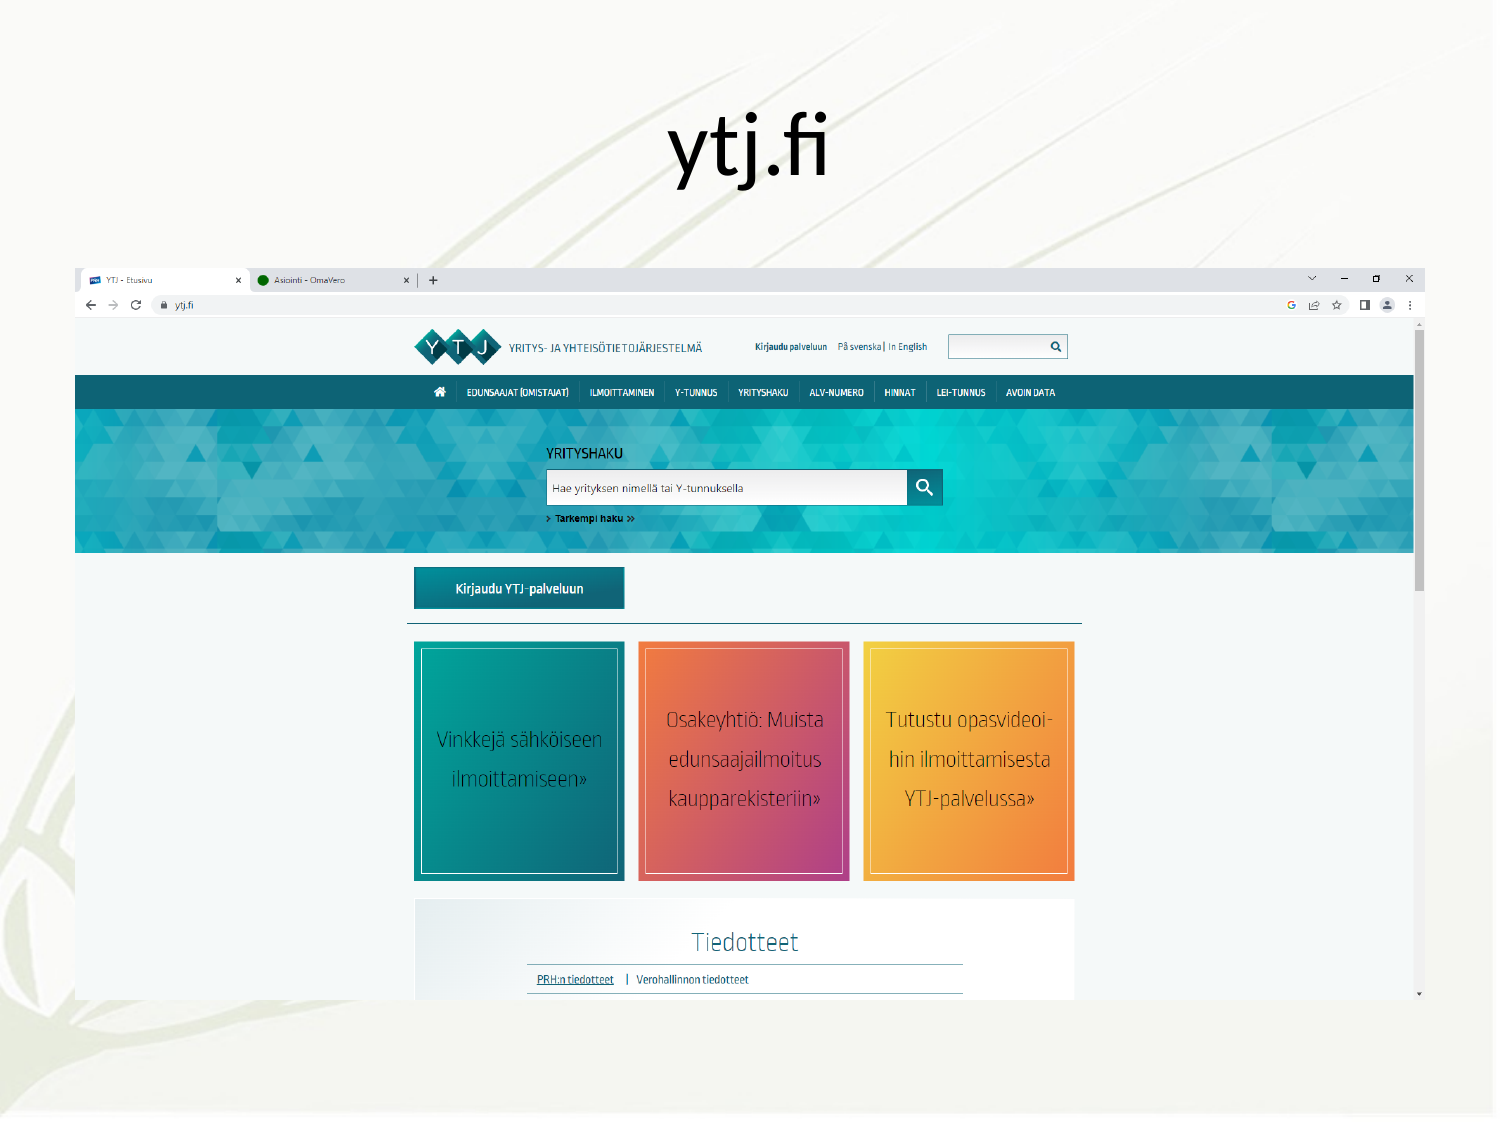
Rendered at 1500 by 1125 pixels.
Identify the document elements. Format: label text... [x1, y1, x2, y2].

title ytj.fi [75, 45, 1425, 233]
picture [0, 0, 1500, 1125]
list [74, 267, 1426, 1000]
